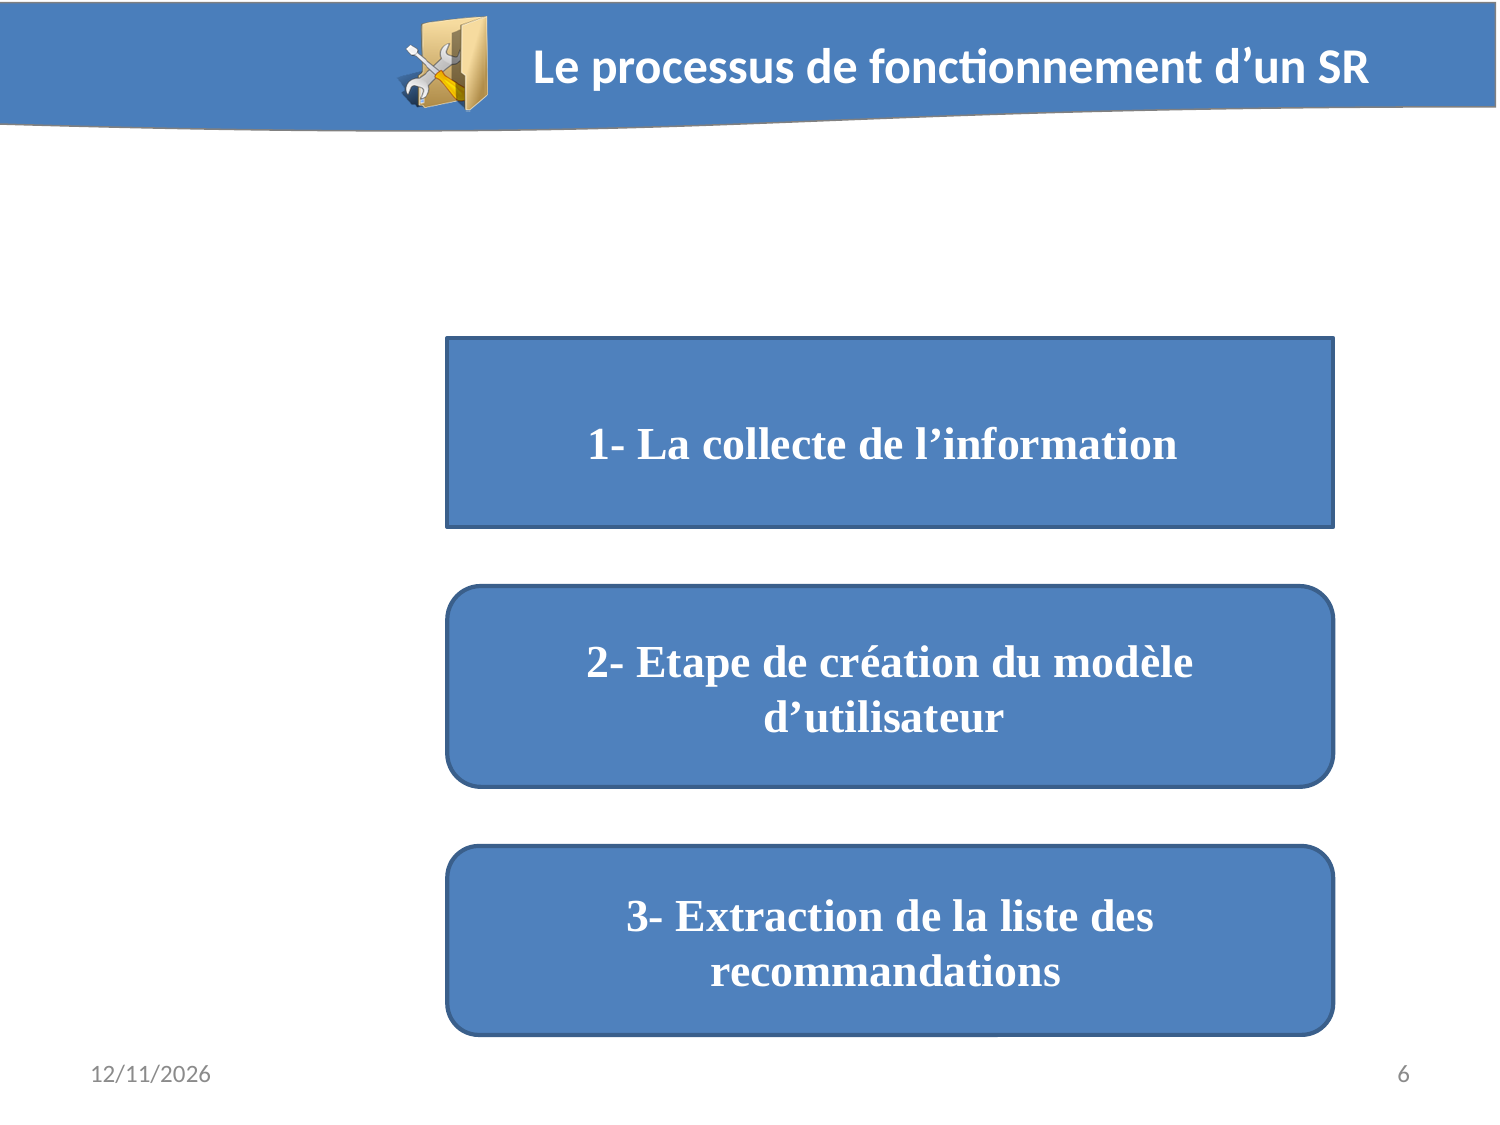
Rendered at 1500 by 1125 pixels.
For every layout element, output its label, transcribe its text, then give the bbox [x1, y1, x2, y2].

slide_number 6 [1074, 1042, 1425, 1103]
list 1- La collecte de l’information [445, 336, 1335, 529]
text_box 2- Etape de création du modèle d’utilisateur [445, 583, 1336, 789]
text_box [0, 2, 1496, 131]
text_box 3- Extraction de la liste des recommandations [445, 843, 1336, 1038]
picture [396, 16, 488, 112]
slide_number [75, 1042, 425, 1103]
text_box Le processus de fonctionnement d’un SR [492, 27, 1461, 101]
